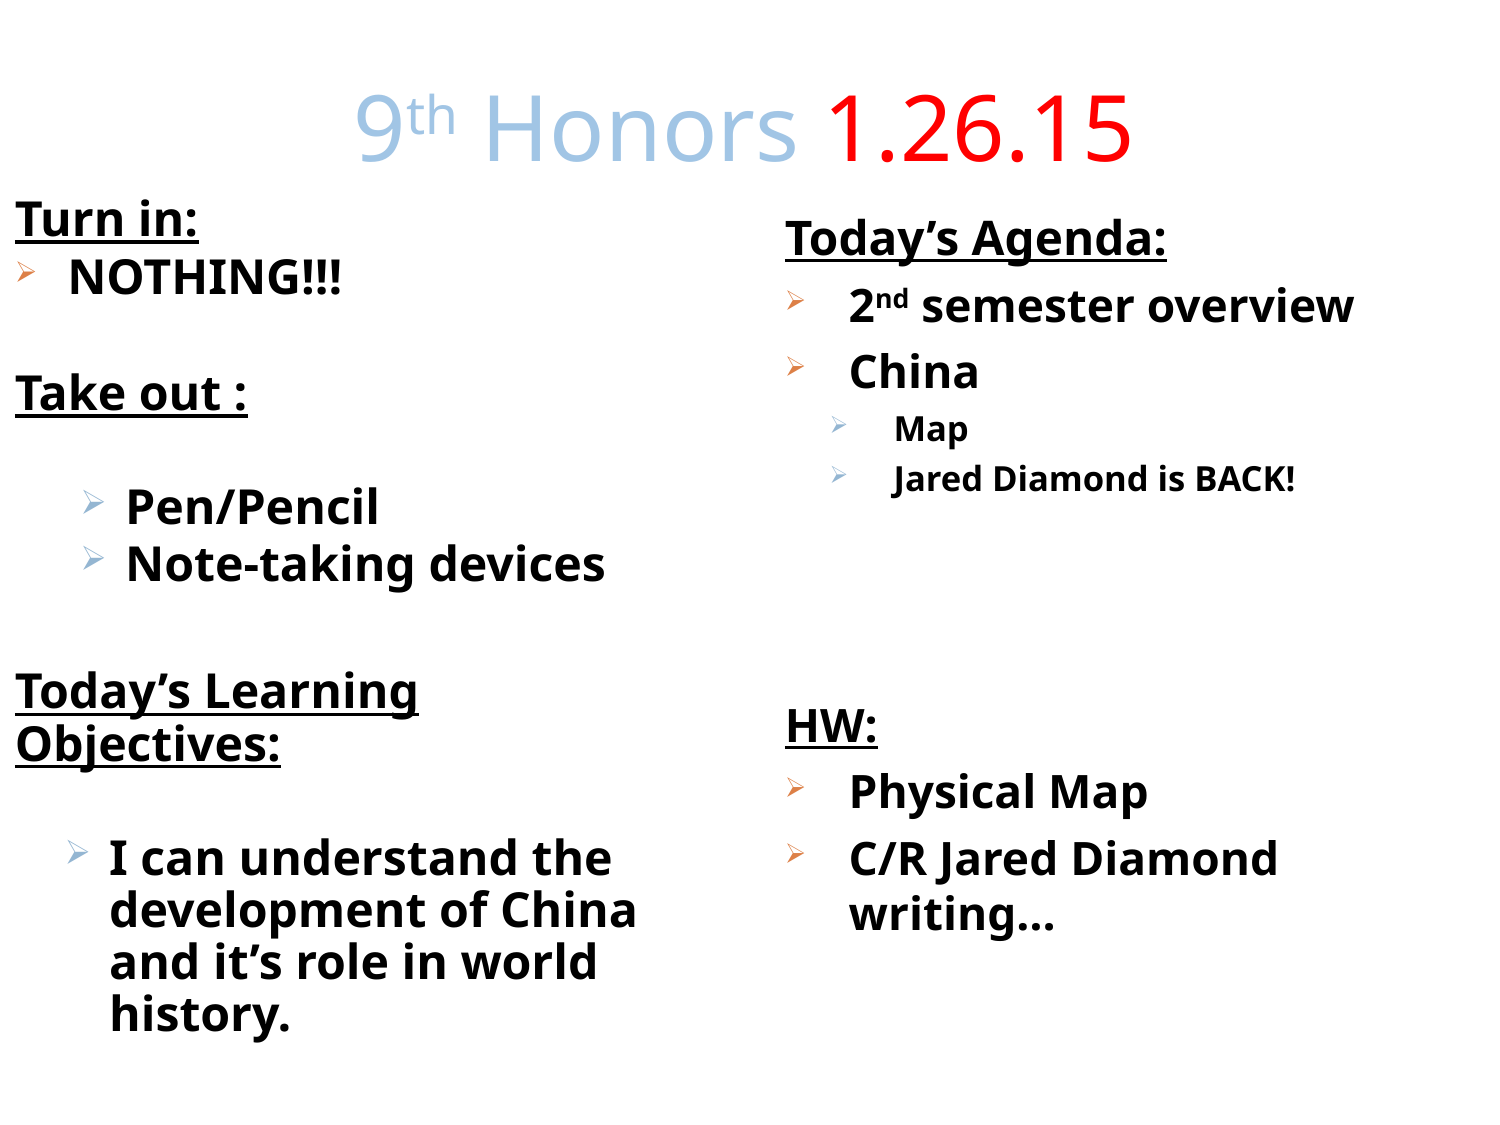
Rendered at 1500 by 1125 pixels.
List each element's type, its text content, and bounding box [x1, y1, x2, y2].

title 9th Honors 1.26.15 [0, 37, 1410, 213]
list Today’s Agenda: 2nd semester overview China Map Jared Diamond is BACK! HW: Physical Map C/R Jared Diamond writing… [761, 200, 1500, 955]
list Turn in: NOTHING!!! Take out : Pen/Pencil Note-taking devices Today’s Learning Objectives: I can understand the development of China and it’s role in world history. [0, 187, 713, 1063]
